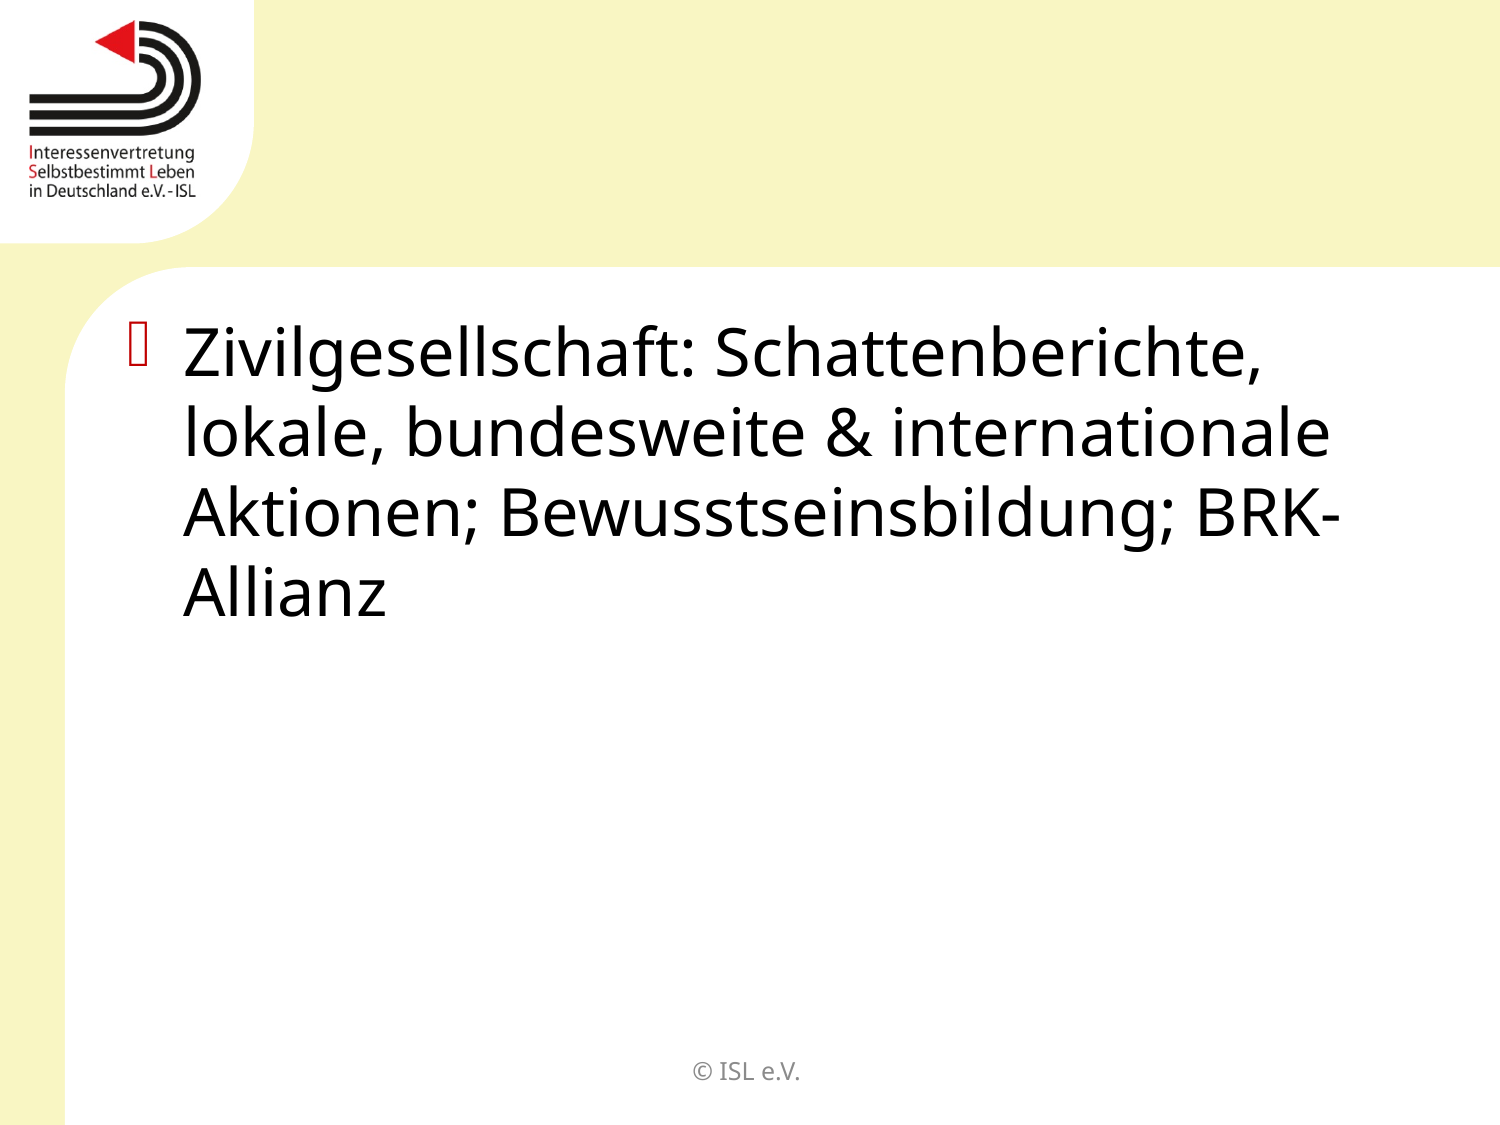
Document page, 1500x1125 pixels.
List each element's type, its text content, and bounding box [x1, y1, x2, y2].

footer © ISL e.V. [512, 1042, 988, 1103]
picture [29, 20, 224, 197]
list Zivilgesellschaft: Schattenberichte, lokale, bundesweite & internationale Aktionen; Bewusstseinsbildung; BRK-Allianz [112, 302, 1415, 1010]
